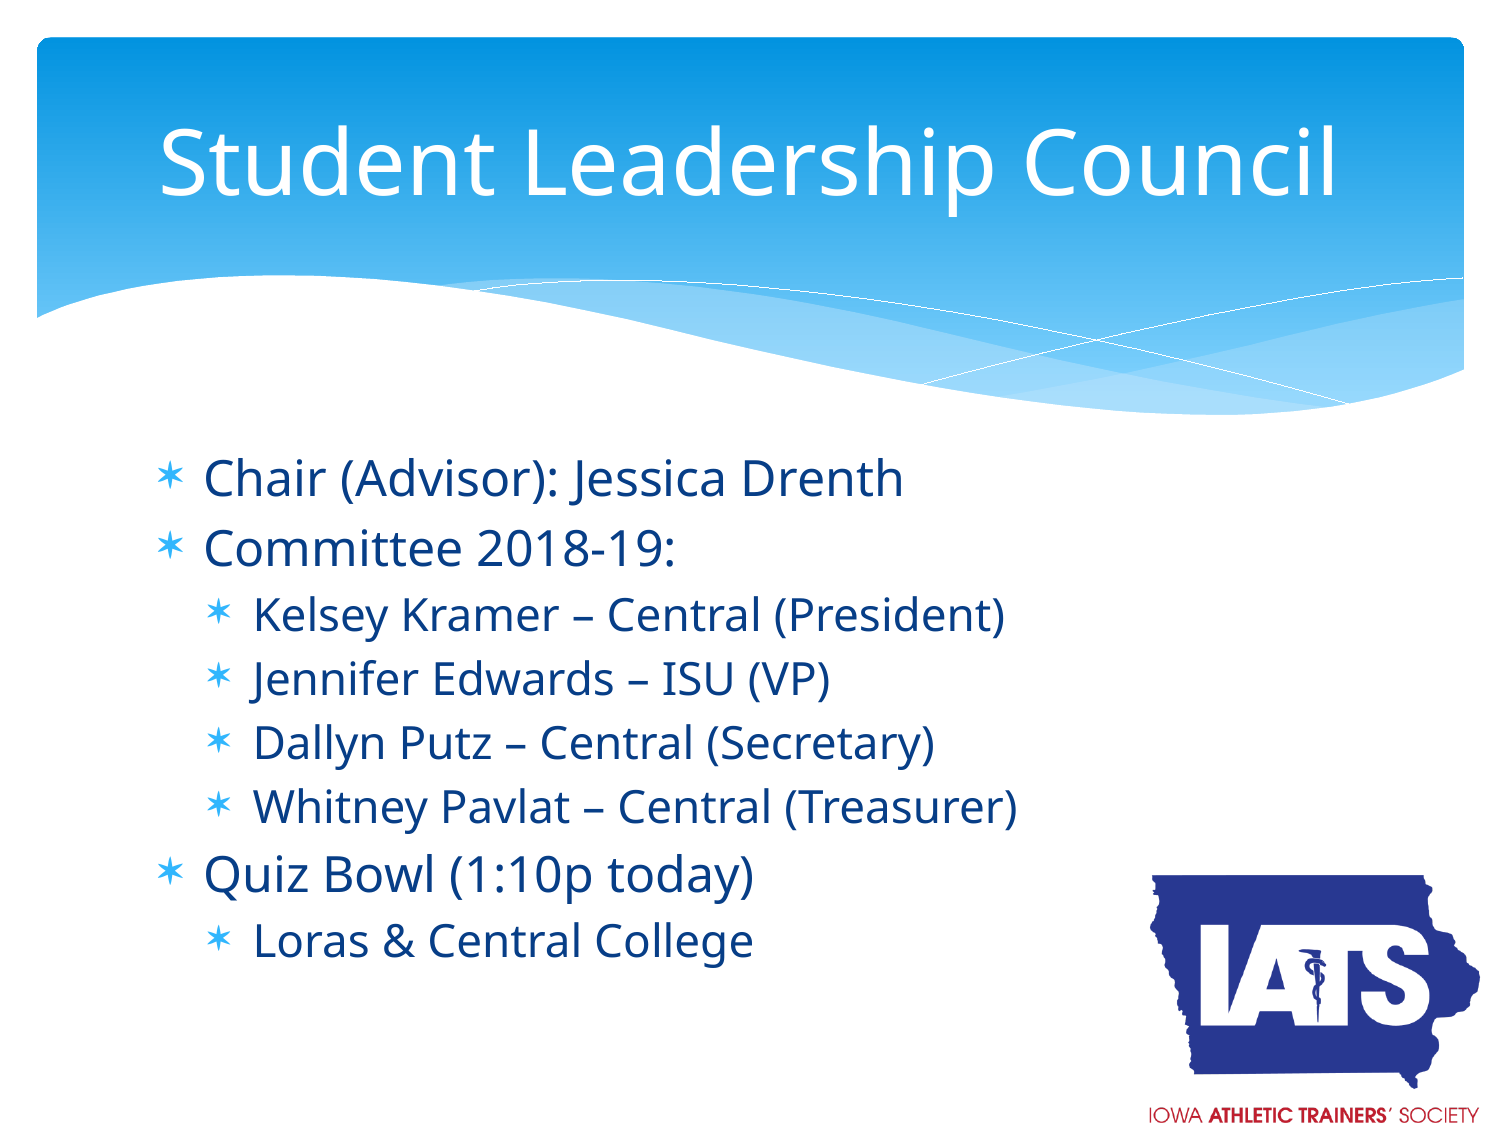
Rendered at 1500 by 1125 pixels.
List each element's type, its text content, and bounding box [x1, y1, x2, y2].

picture [1124, 852, 1500, 1125]
title Student Leadership Council [75, 55, 1425, 261]
list Chair (Advisor): Jessica Drenth Committee 2018-19: Kelsey Kramer – Central (President) Jennifer Edwards – ISU (VP) Dallyn Putz – Central (Secretary) Whitney Pavlat – Central (Treasurer) Quiz Bowl (1:10p today) Loras & Central College [143, 438, 1359, 1005]
